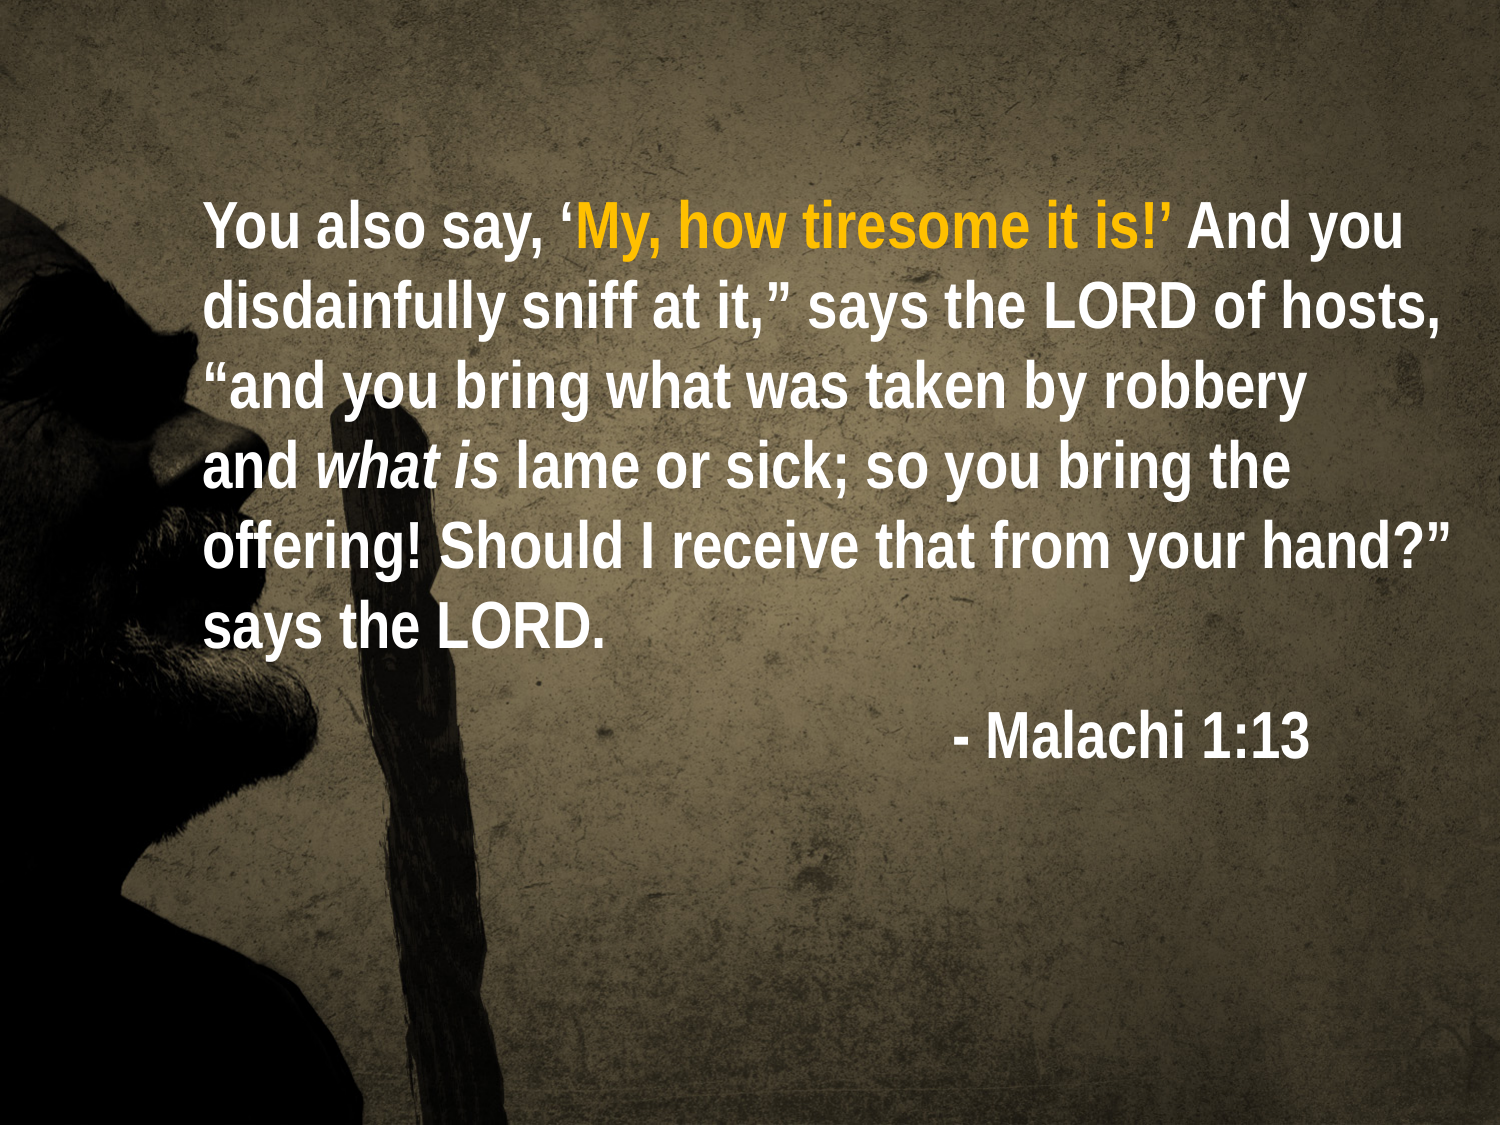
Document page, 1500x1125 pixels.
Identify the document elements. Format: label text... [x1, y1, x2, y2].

text_box You also say, ‘My, how tiresome it is!’ And you disdainfully sniff at it,” says the Lord of hosts, “and you bring what was taken by robbery and what is lame or sick; so you bring the offering! Should I receive that from your hand?” says the Lord. - Malachi 1:13 [187, 174, 1500, 780]
picture [0, 0, 1500, 1125]
